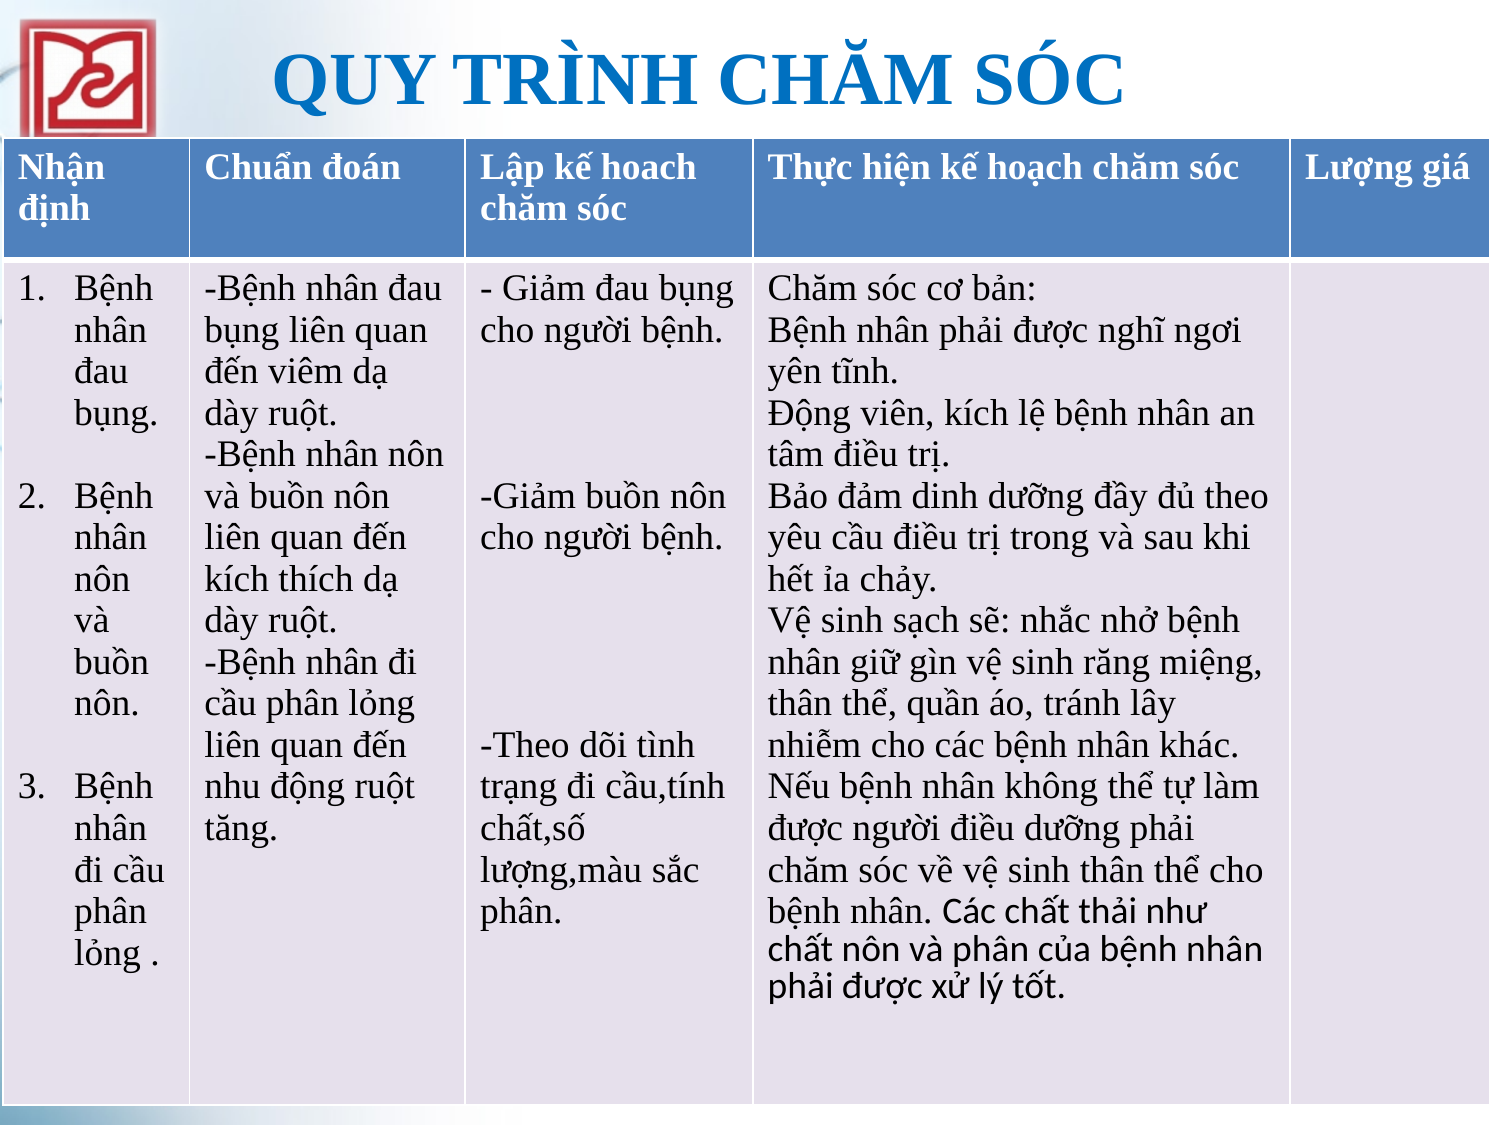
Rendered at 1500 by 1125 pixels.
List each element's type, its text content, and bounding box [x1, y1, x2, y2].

table_cell Chăm sóc cơ bản: Bệnh nhân phải được nghĩ ngơi yên tĩnh. Động viên, kích lệ bệnh nhân an tâm điều trị. Bảo đảm dinh dưỡng đầy đủ theo yêu cầu điều trị trong và sau khi hết ỉa chảy. Vệ sinh sạch sẽ: nhắc nhở bệnh nhân giữ gìn vệ sinh răng miệng, thân thể, quần áo, tránh lây nhiễm cho các bệnh nhân khác. Nếu bệnh nhân không thể tự làm được người điều dưỡng phải chăm sóc về vệ sinh thân thể cho bệnh nhân. Các chất thải như chất nôn và phân của bệnh nhân phải được xử lý tốt. [754, 263, 1289, 1104]
table_header Lập kế hoach chăm sóc [466, 139, 752, 257]
picture [0, 0, 1500, 1125]
table_cell Bệnh nhân đau bụng. Bệnh nhân nôn và buồn nôn. Bệnh nhân đi cầu phân lỏng . [4, 263, 189, 1104]
text_box QUY TRÌNH CHĂM SÓC [237, 24, 1363, 125]
table_header Thực hiện kế hoạch chăm sóc [754, 139, 1289, 257]
table_header Chuẩn đoán [190, 139, 464, 257]
table_header Nhận định [4, 139, 189, 257]
table_cell - Giảm đau bụng cho người bệnh. -Giảm buồn nôn cho người bệnh. -Theo dõi tình trạng đi cầu,tính chất,số lượng,màu sắc phân. [466, 263, 752, 1104]
table_cell -Bệnh nhân đau bụng liên quan đến viêm dạ dày ruột. -Bệnh nhân nôn và buồn nôn liên quan đến kích thích dạ dày ruột. -Bệnh nhân đi cầu phân lỏng liên quan đến nhu động ruột tăng. [190, 263, 464, 1104]
table_header Lượng giá [1291, 139, 1489, 257]
table_cell [1291, 263, 1489, 1104]
